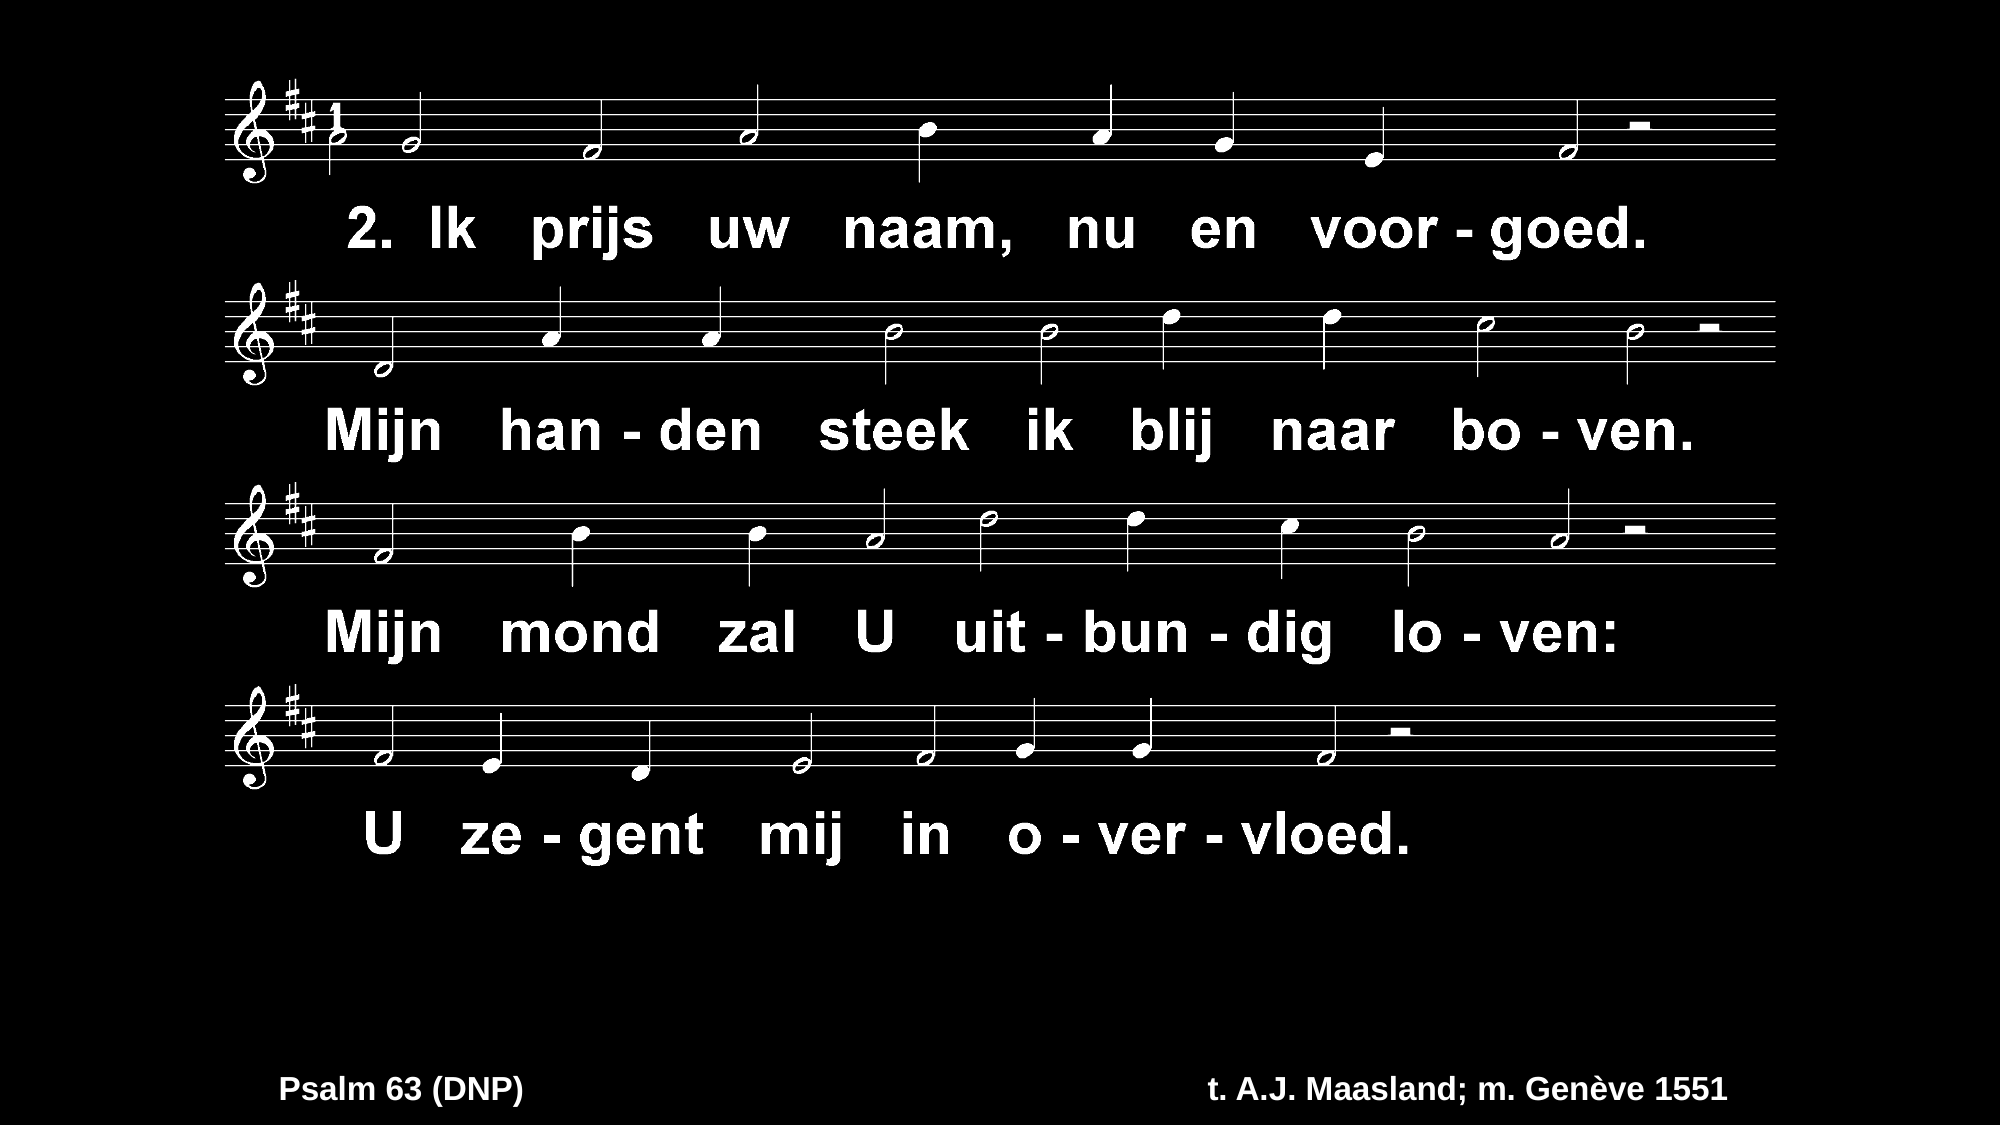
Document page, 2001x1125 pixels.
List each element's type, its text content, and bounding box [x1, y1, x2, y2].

picture [208, 62, 1792, 882]
text_box Psalm 63 (DNP) t. A.J. Maasland; m. Genève 1551 [263, 1059, 1745, 1115]
